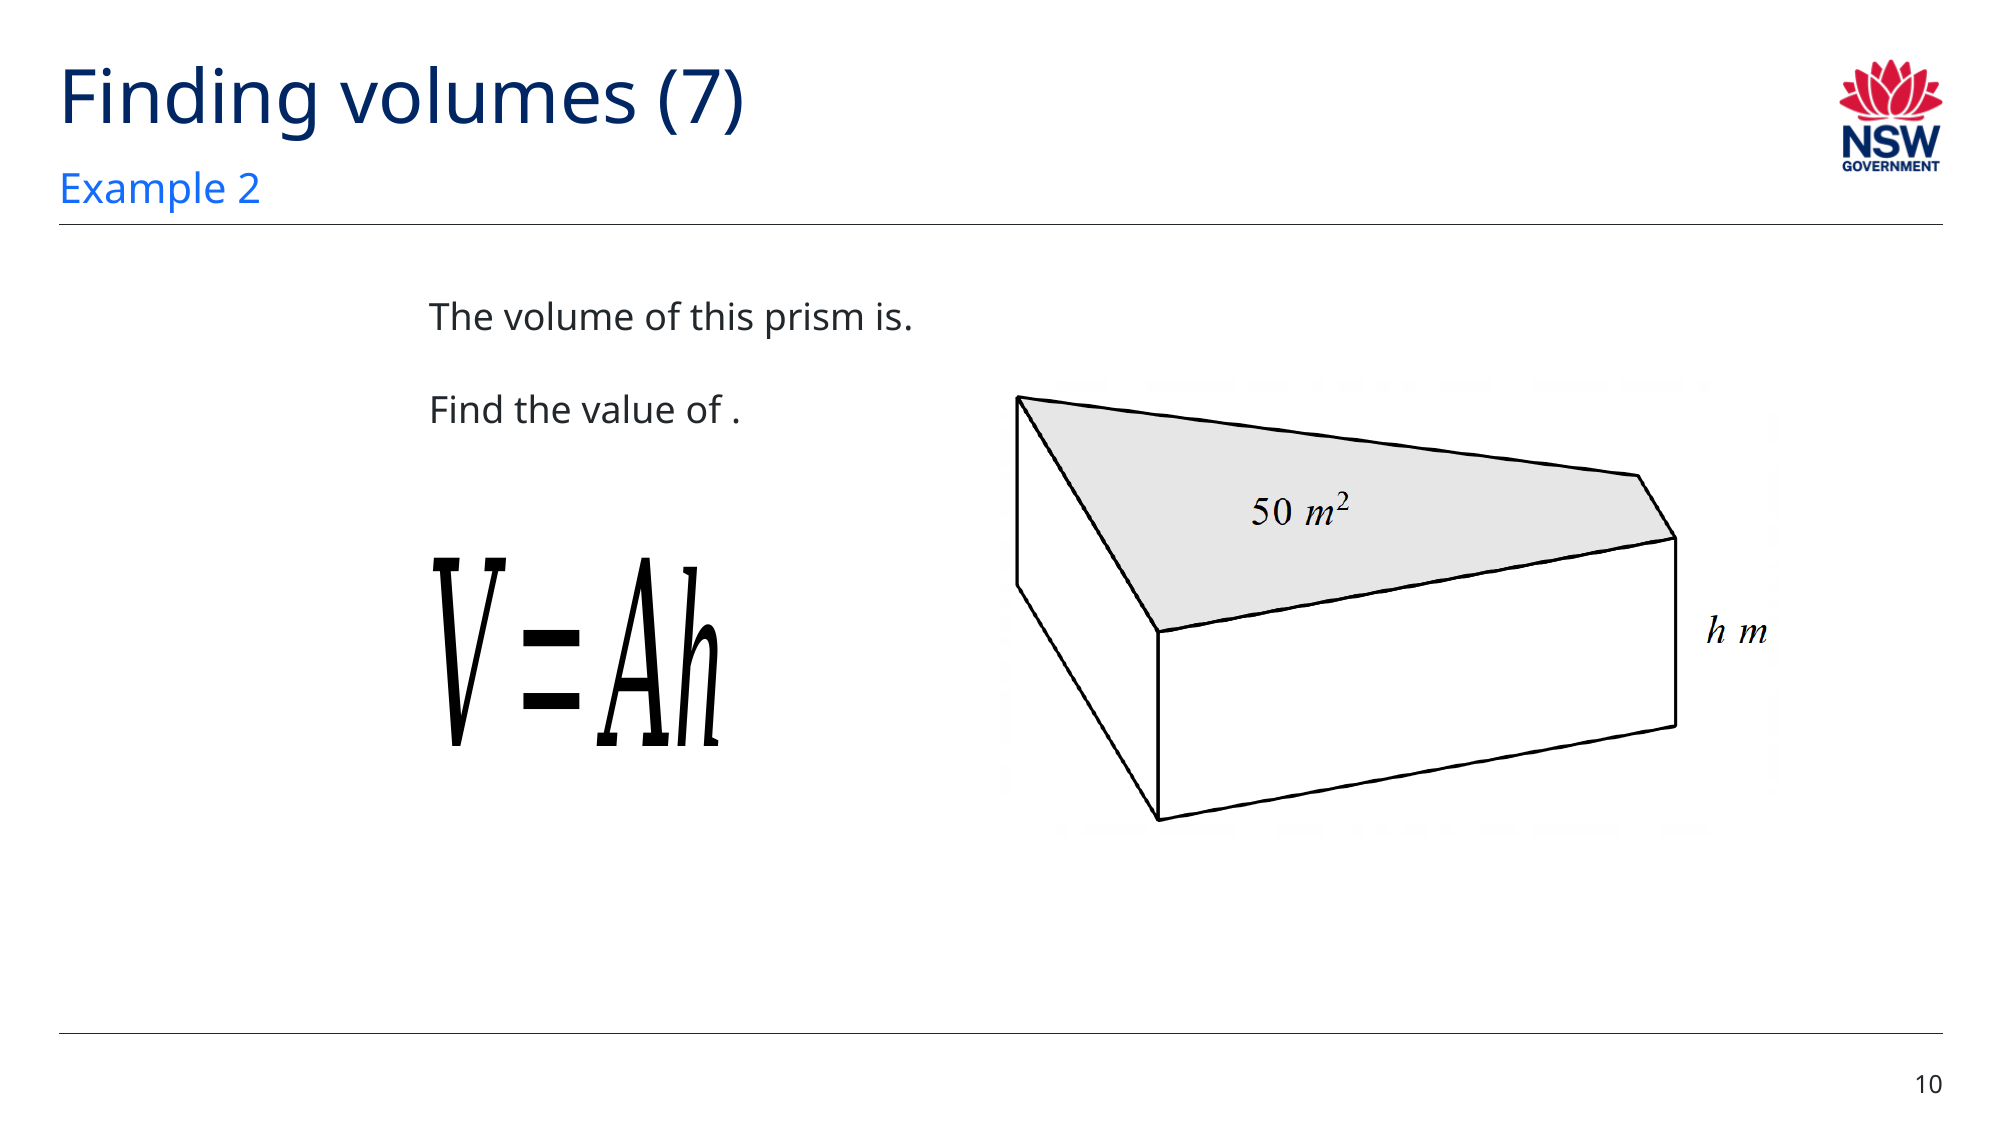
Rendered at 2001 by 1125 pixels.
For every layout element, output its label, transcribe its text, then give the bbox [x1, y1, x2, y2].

slide_number 10 [1824, 1068, 1943, 1099]
title Finding volumes (7) [59, 59, 1713, 149]
picture [999, 379, 1781, 837]
list Example 2 [59, 161, 1713, 212]
picture [1839, 59, 1943, 172]
